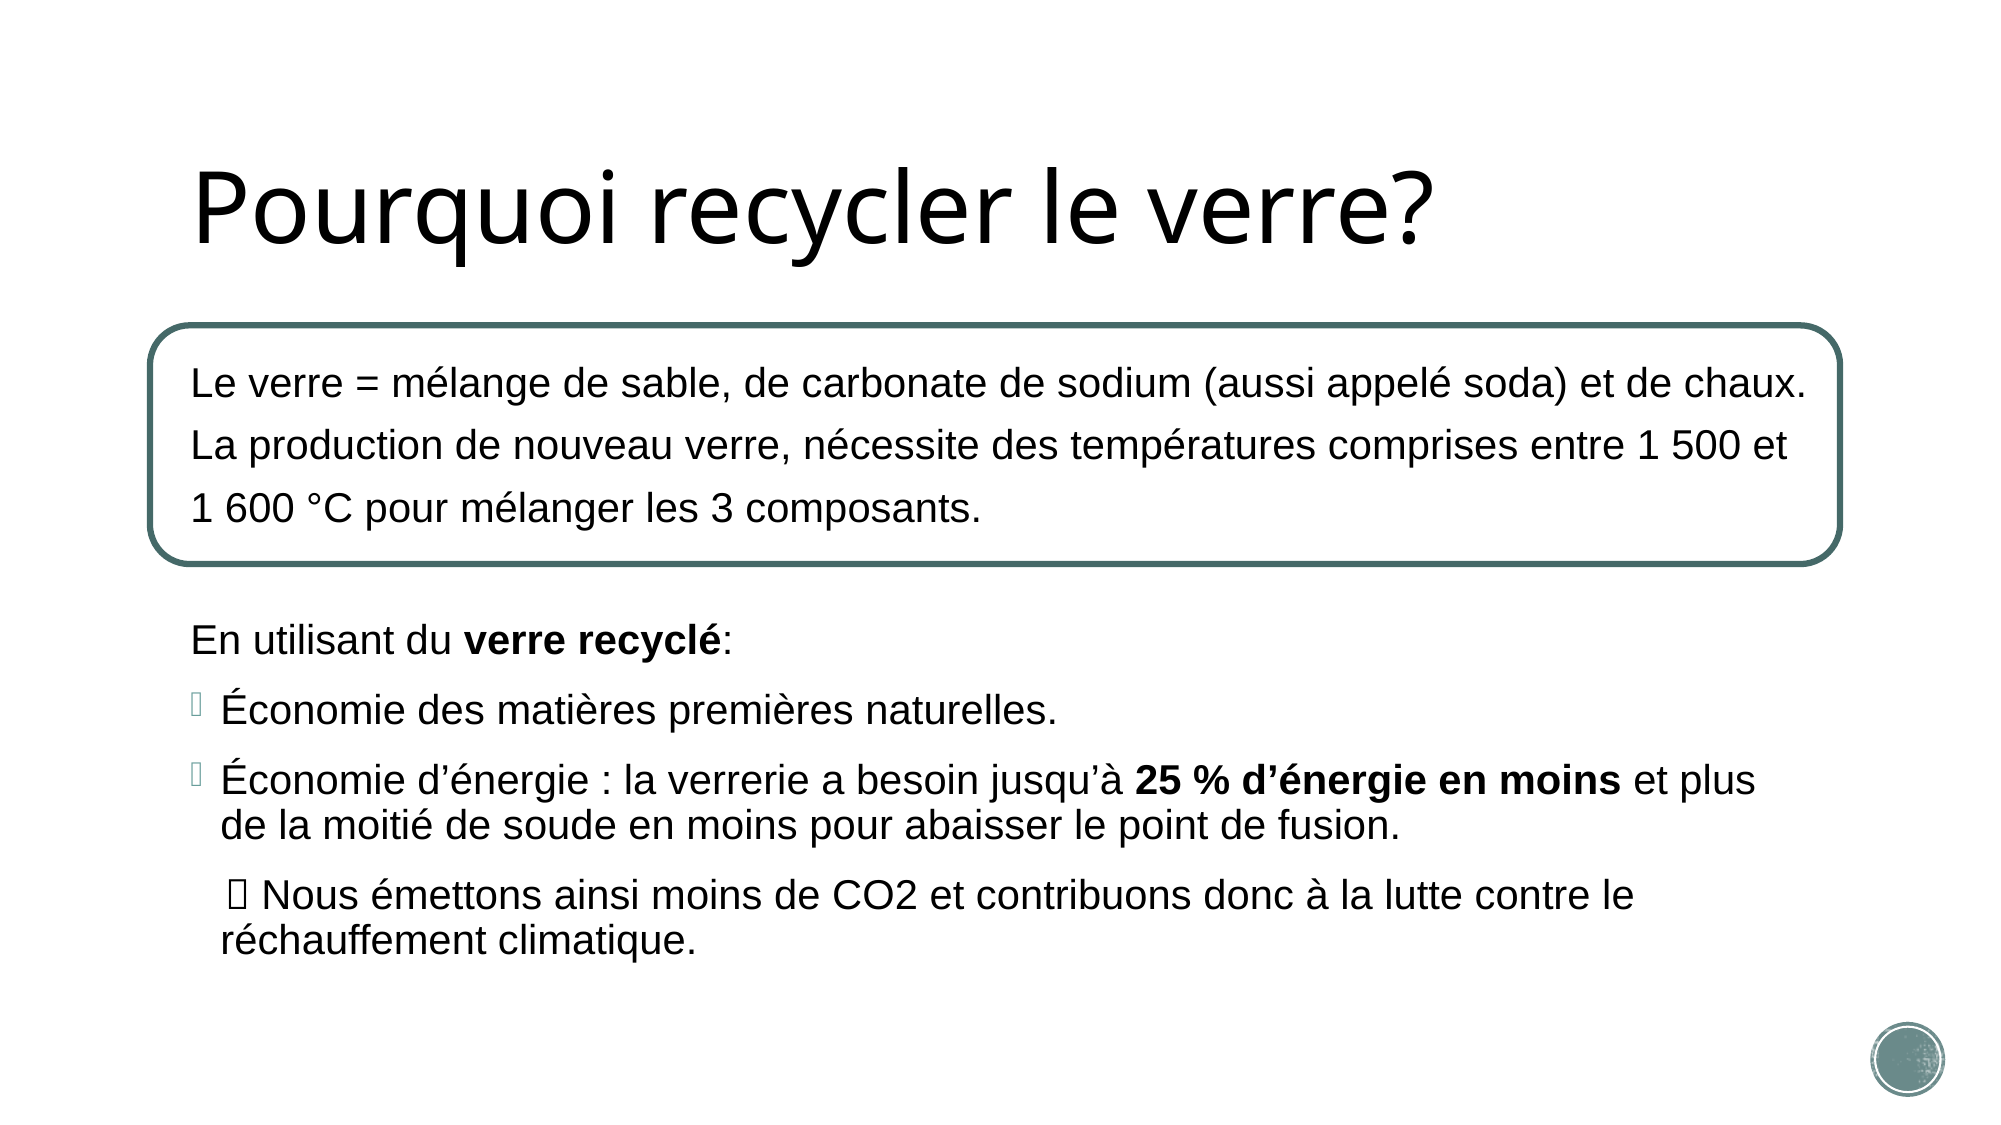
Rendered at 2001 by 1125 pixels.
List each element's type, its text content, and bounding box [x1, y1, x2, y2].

text_box [148, 324, 1842, 566]
list Le verre = mélange de sable, de carbonate de sodium (aussi appelé soda) et de chaux. La production de nouveau verre, nécessite des températures comprises entre 1 500 et 1 600 °C pour mélanger les 3 composants. En utilisant du verre recyclé: Économie des matières premières naturelles. Économie d’énergie : la verrerie a besoin jusqu’à 25 % d’énergie en moins et plus de la moitié de soude en moins pour abaisser le point de fusion.  Nous émettons ainsi moins de CO2 et contribuons donc à la lutte contre le réchauffement climatique. [175, 557, 1826, 1013]
title Pourquoi recycler le verre? [175, 79, 1826, 332]
